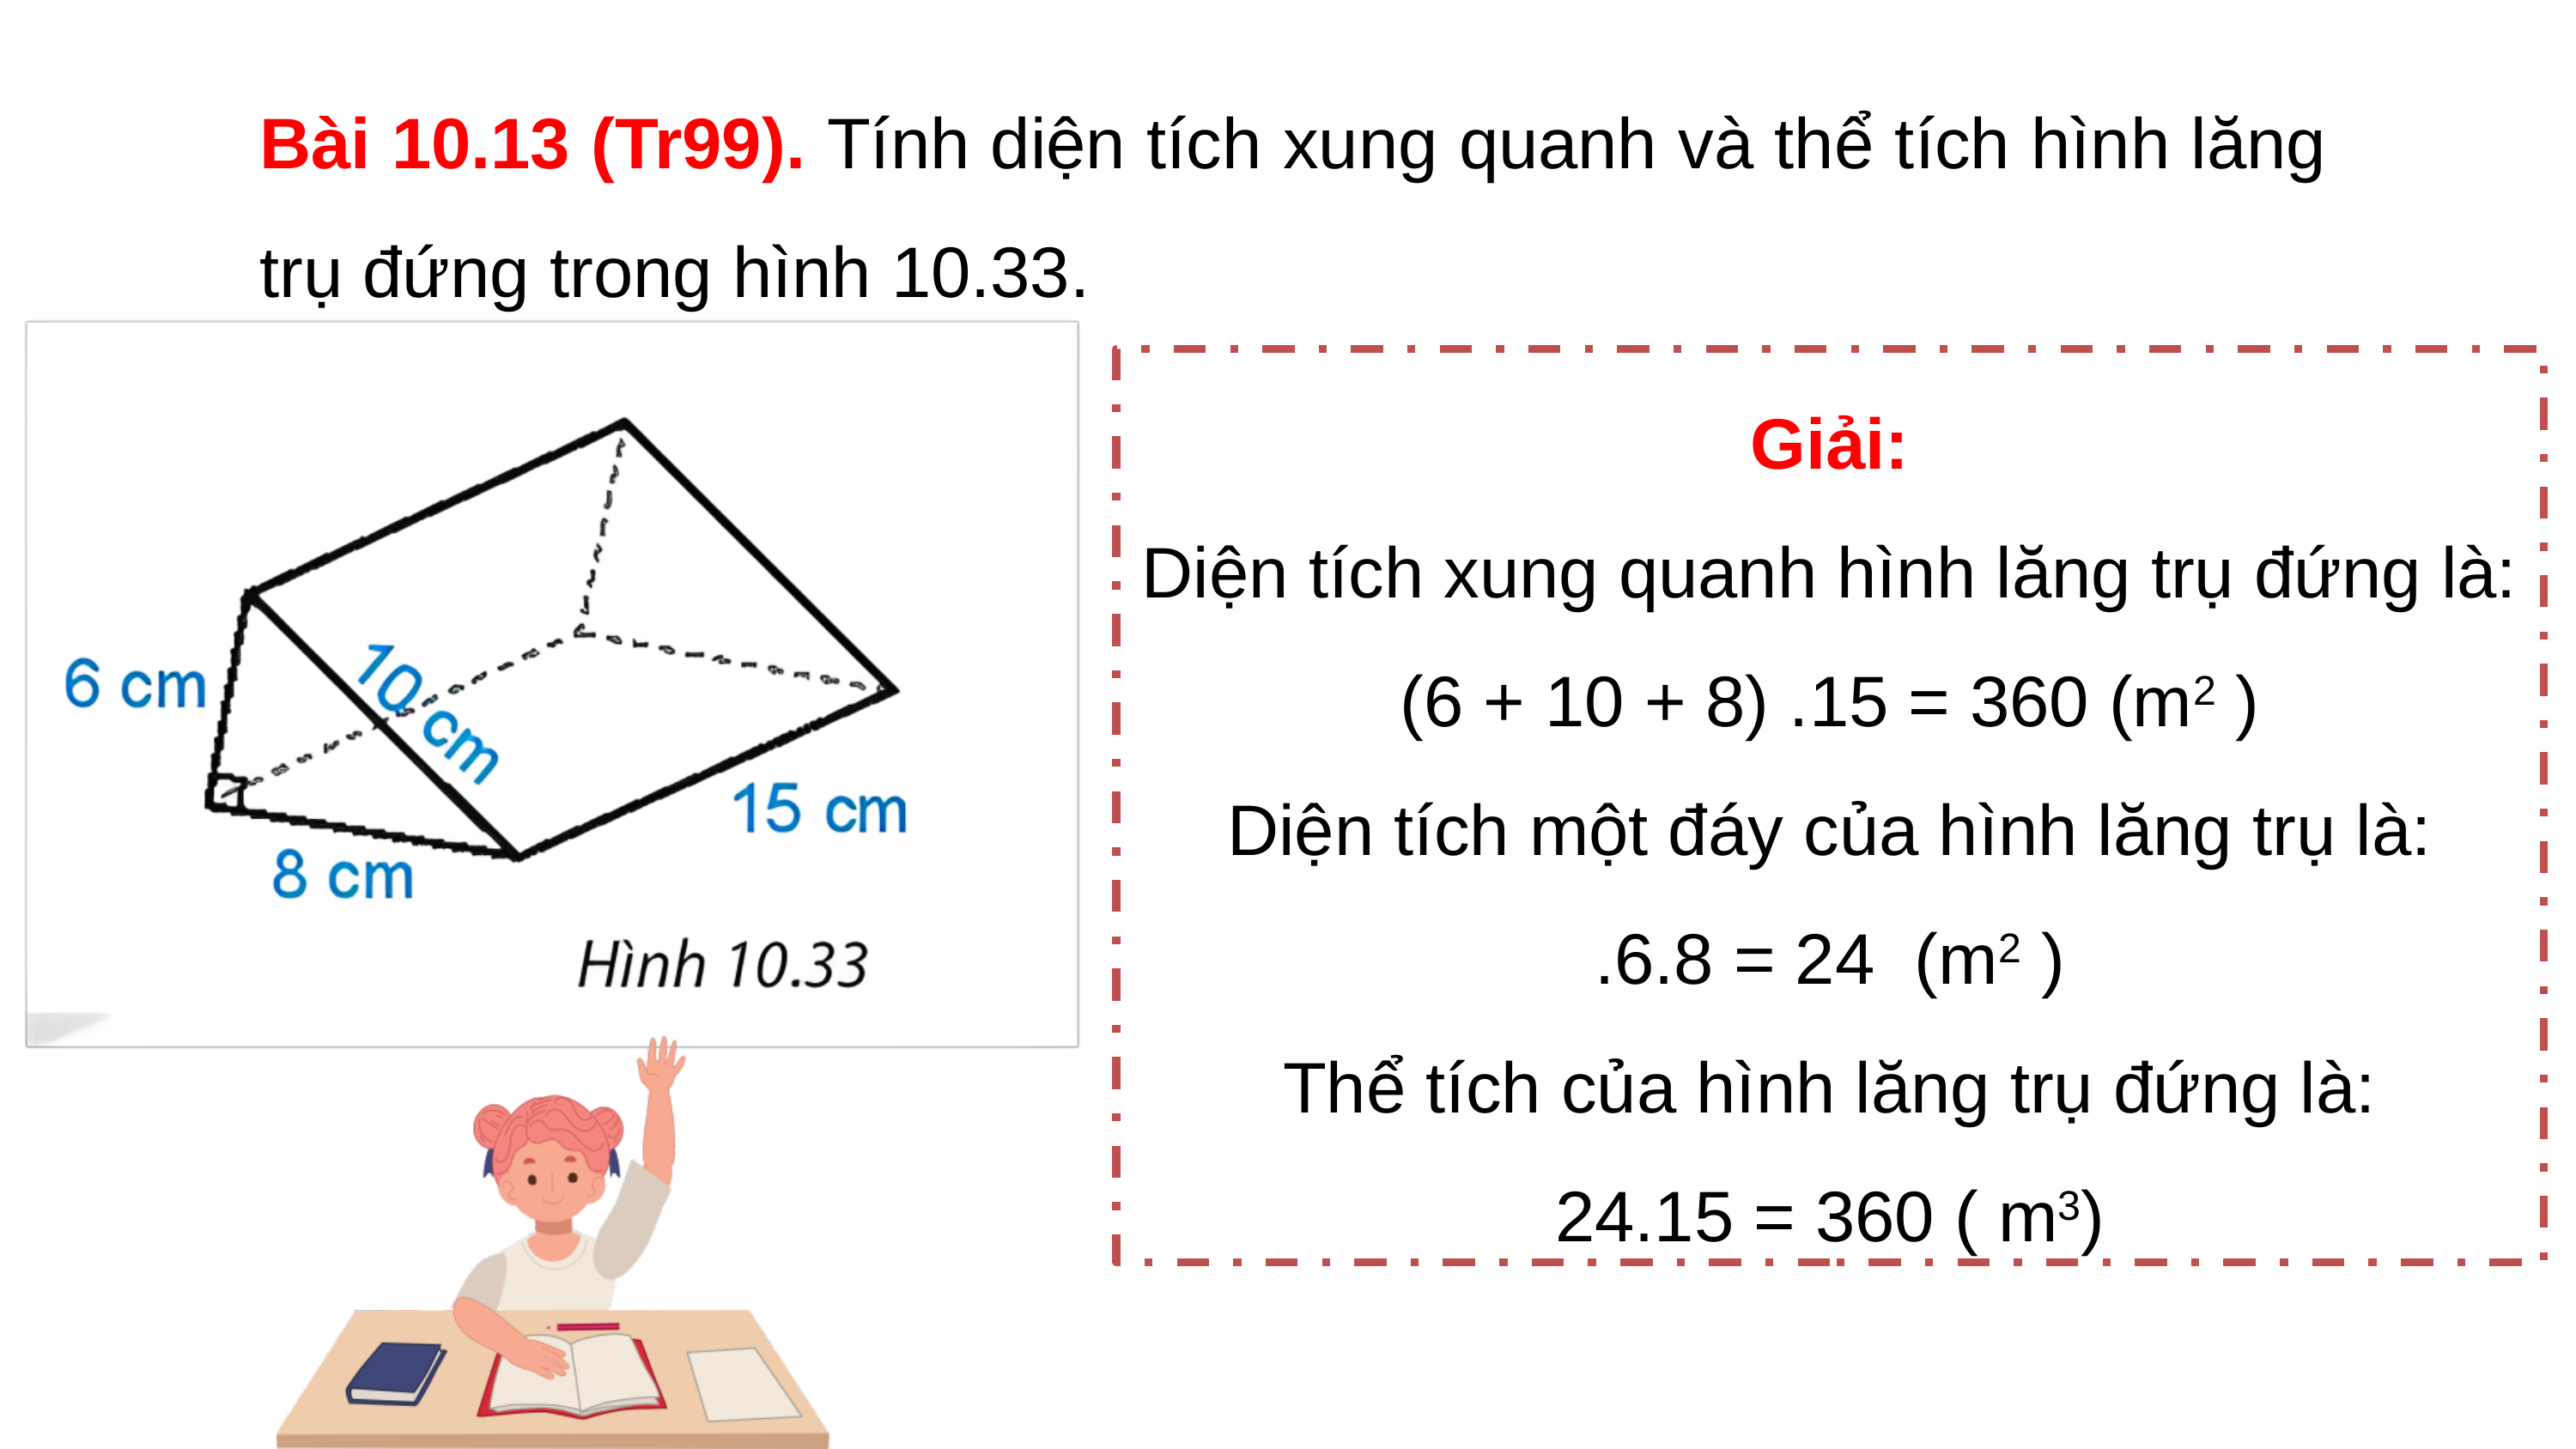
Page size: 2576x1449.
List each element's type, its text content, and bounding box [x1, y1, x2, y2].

text_box Bài 10.13 (Tr99). Tính diện tích xung quanh và thể tích hình lăng trụ đứng trong hình 10.33. [246, 48, 2340, 318]
picture [21, 316, 1084, 1449]
